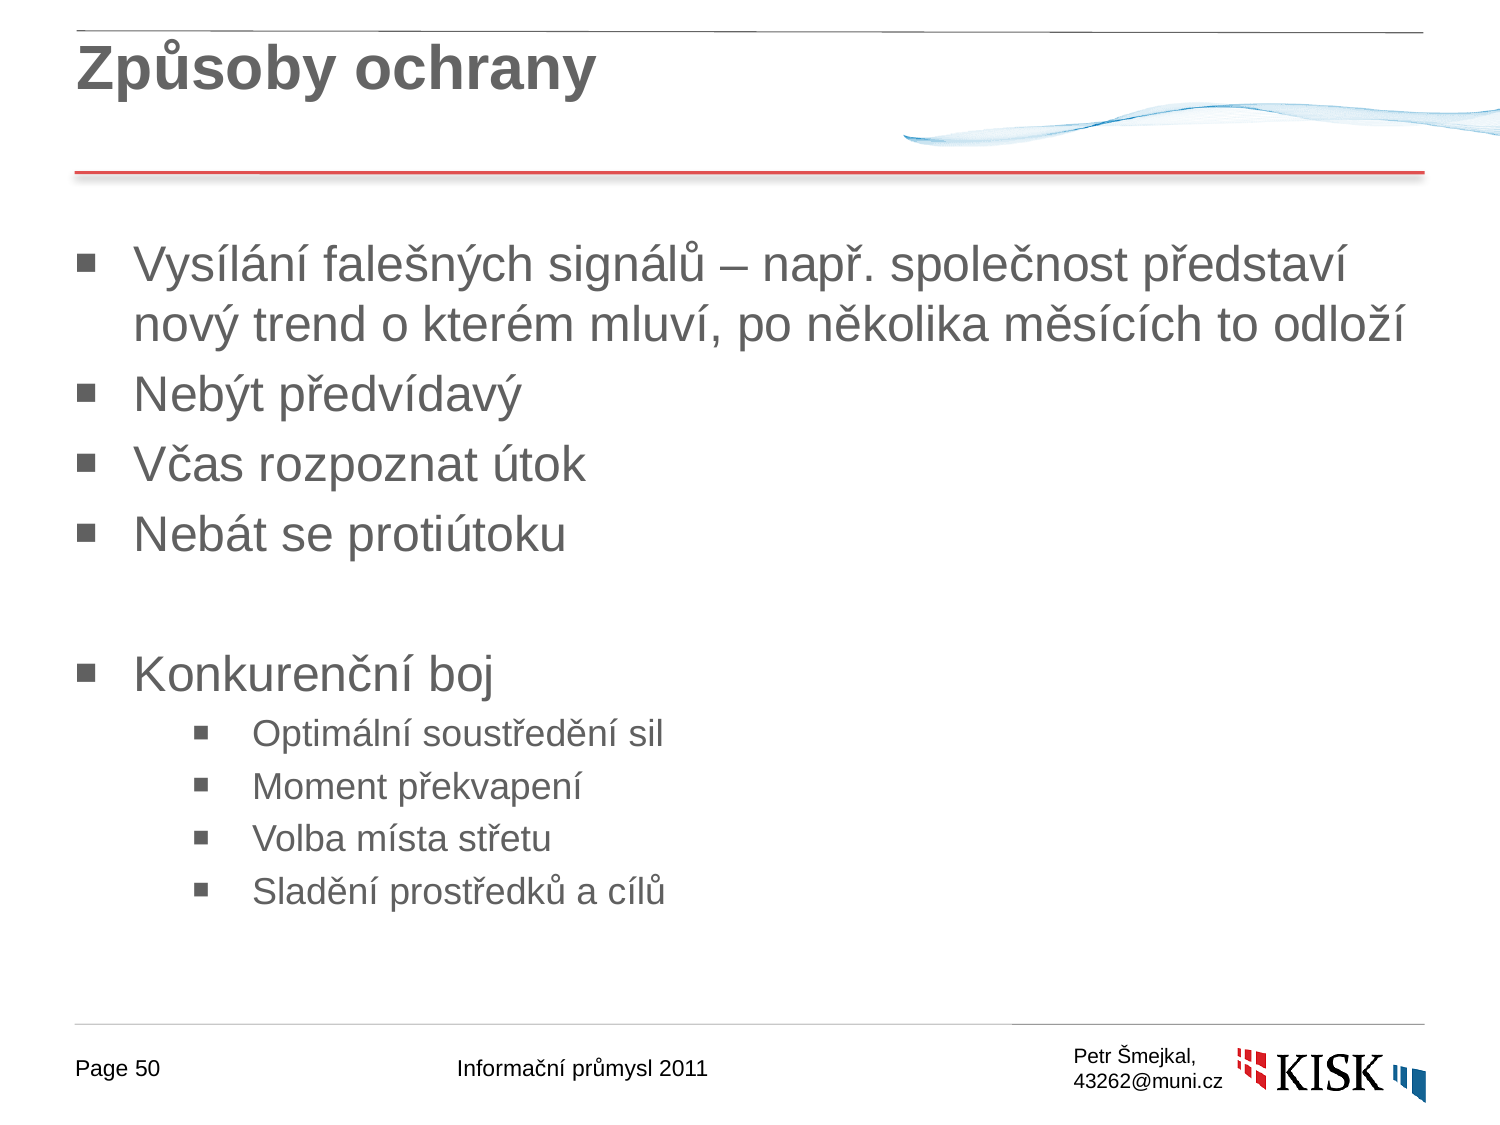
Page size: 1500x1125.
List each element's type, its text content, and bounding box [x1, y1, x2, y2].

picture [1237, 1046, 1426, 1103]
picture [1318, 101, 1500, 149]
title Způsoby ochrany [76, 32, 1318, 175]
list Vysílání falešných signálů – např. společnost představí nový trend o kterém mluví, po několika měsících to odloží Nebýt předvídavý Včas rozpoznat útok Nebát se protiútoku Konkurenční boj Optimální soustředění sil Moment překvapení Volba místa střetu Sladění prostředků a cílů [74, 231, 1426, 974]
